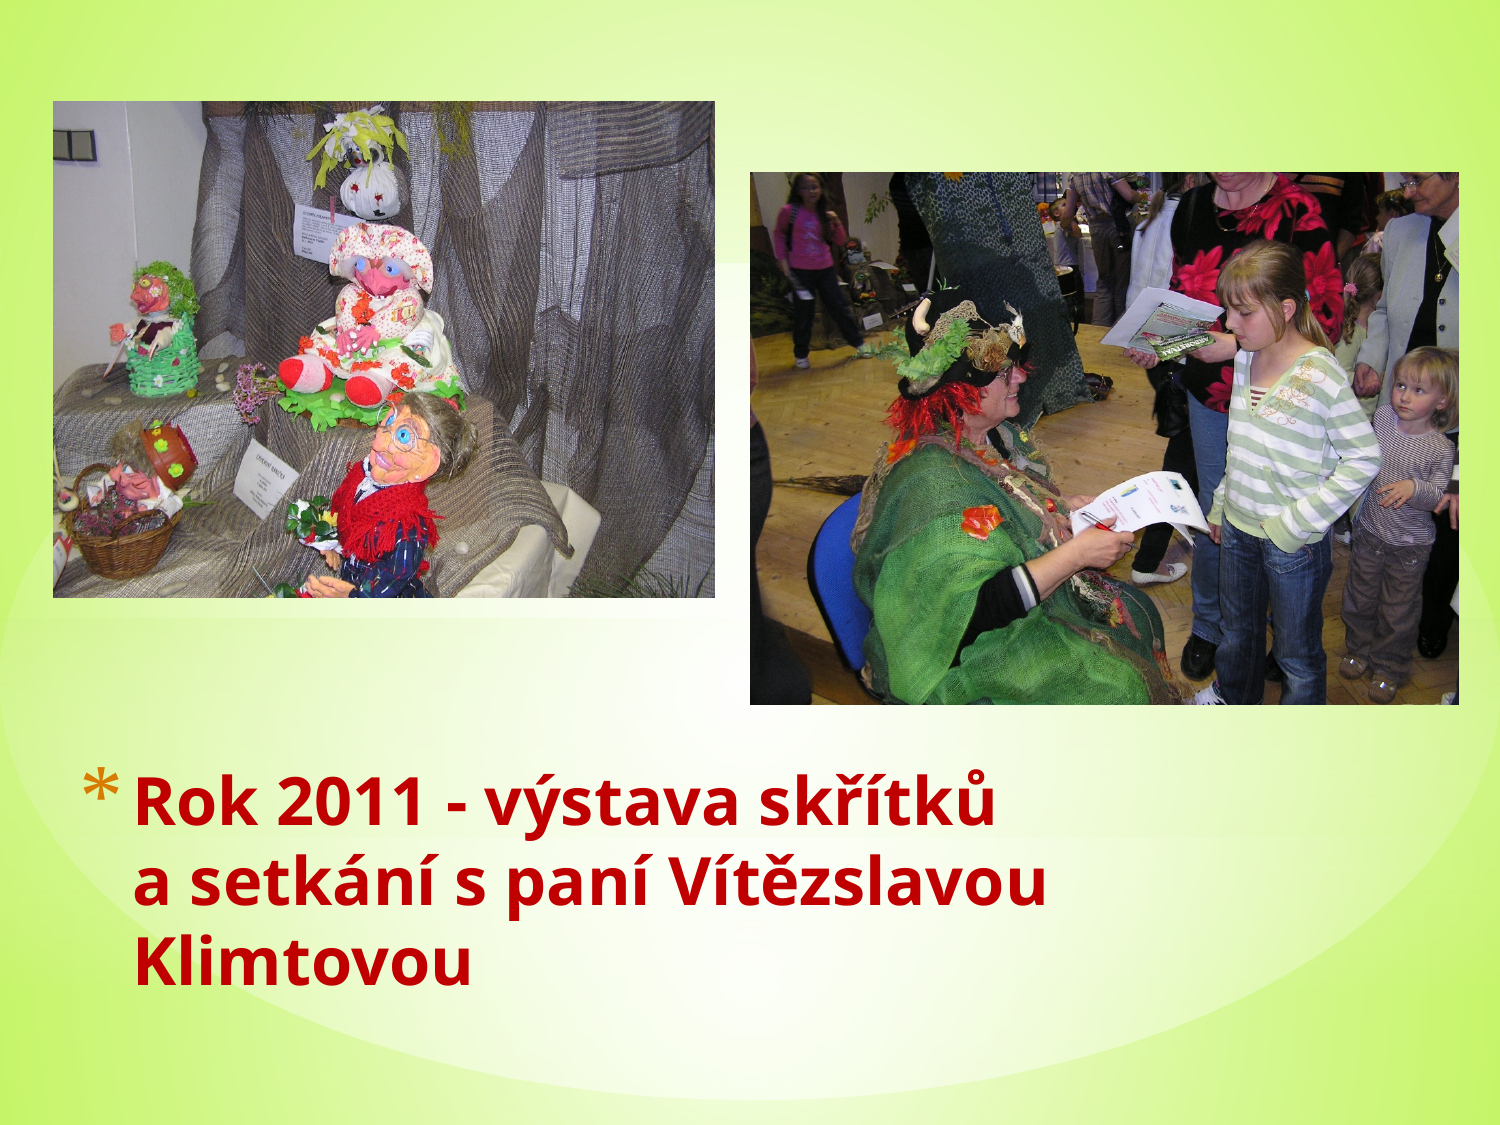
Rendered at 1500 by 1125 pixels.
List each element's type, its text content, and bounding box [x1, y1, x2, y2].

title Rok 2011 - výstava skřítků a setkání s paní Vítězslavou Klimtovou [64, 751, 1363, 953]
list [52, 101, 715, 599]
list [749, 172, 1459, 705]
